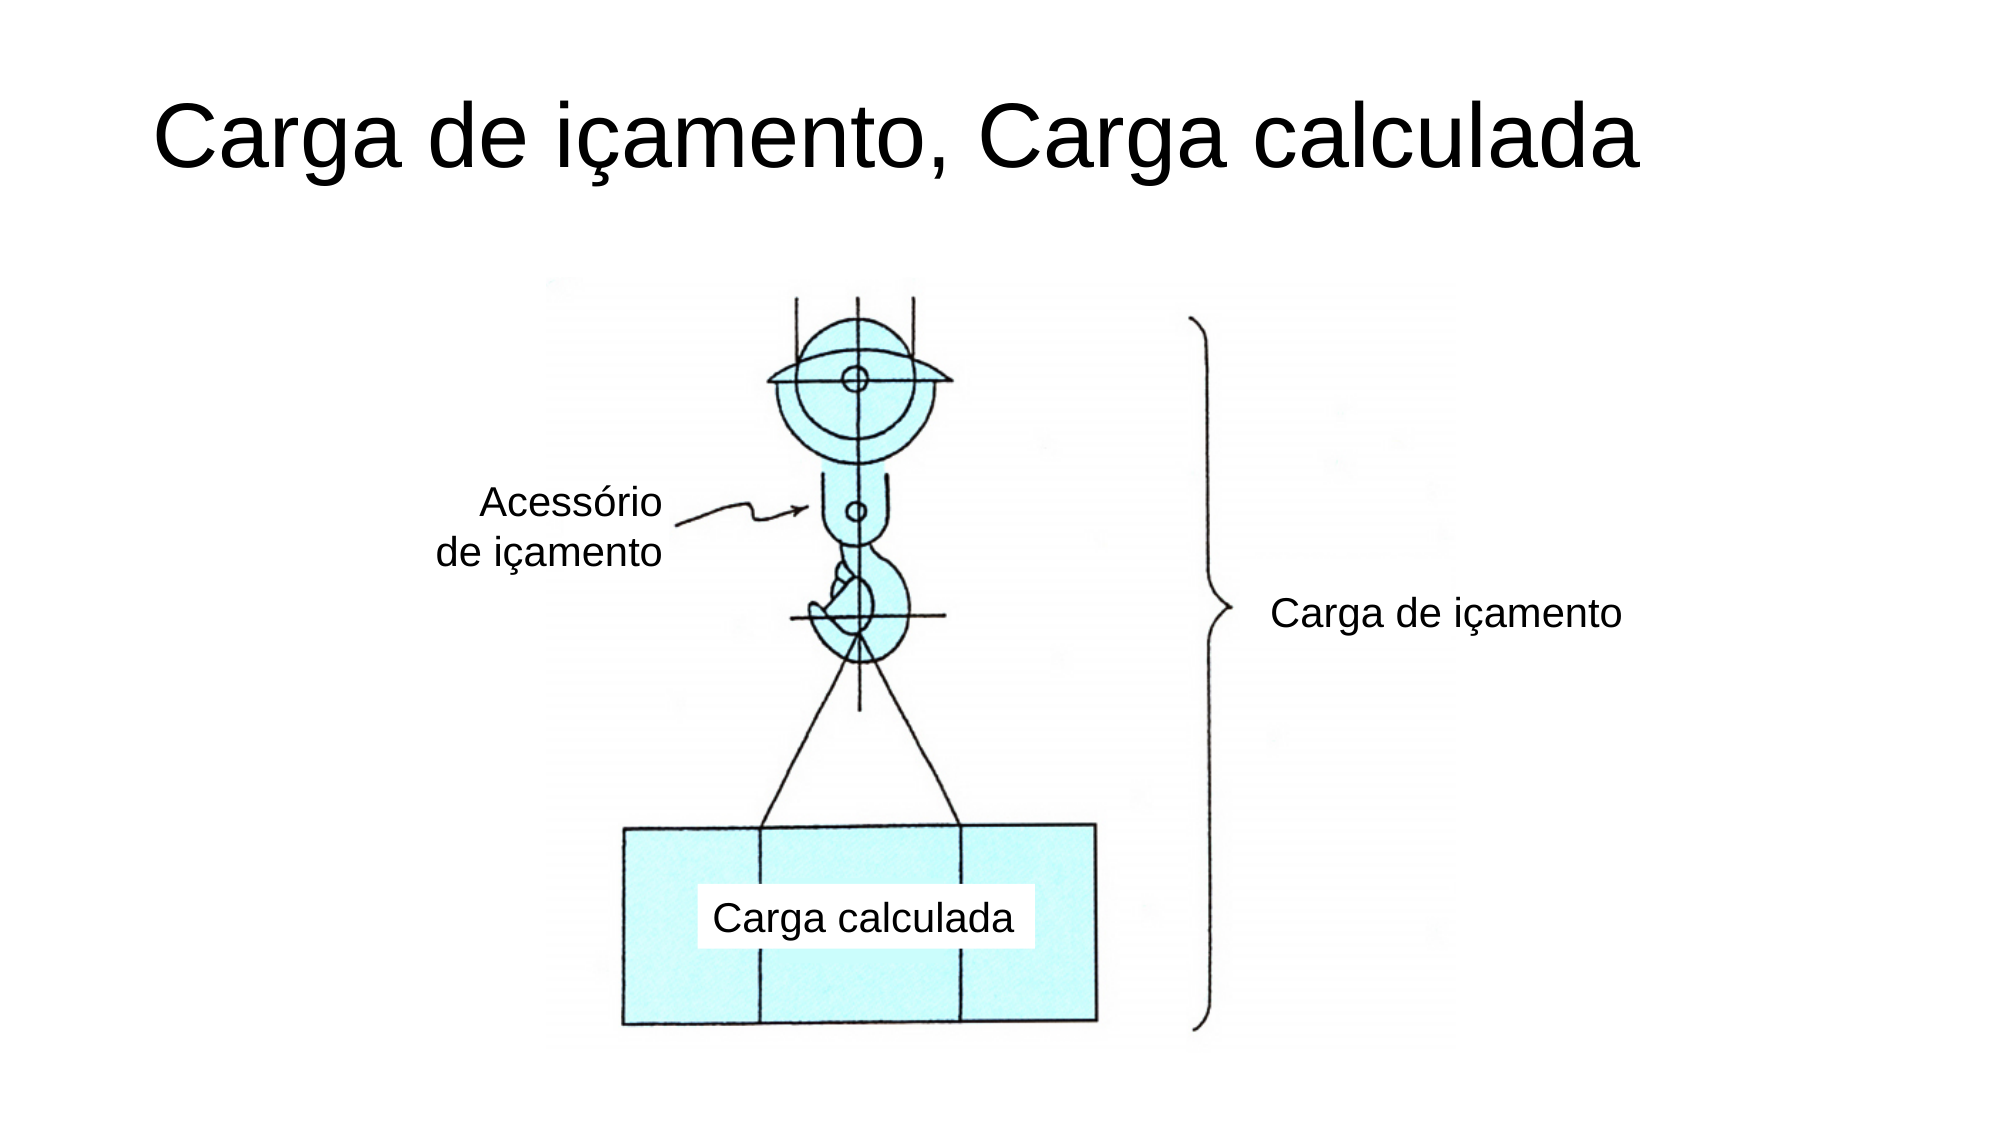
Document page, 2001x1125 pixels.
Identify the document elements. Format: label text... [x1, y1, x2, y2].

text_box Carga de içamento [1456, 578, 1655, 644]
text_box Acessório de içamento [414, 466, 546, 582]
title Carga de içamento, Carga calculada [137, 59, 1863, 216]
picture [546, 277, 1456, 1053]
